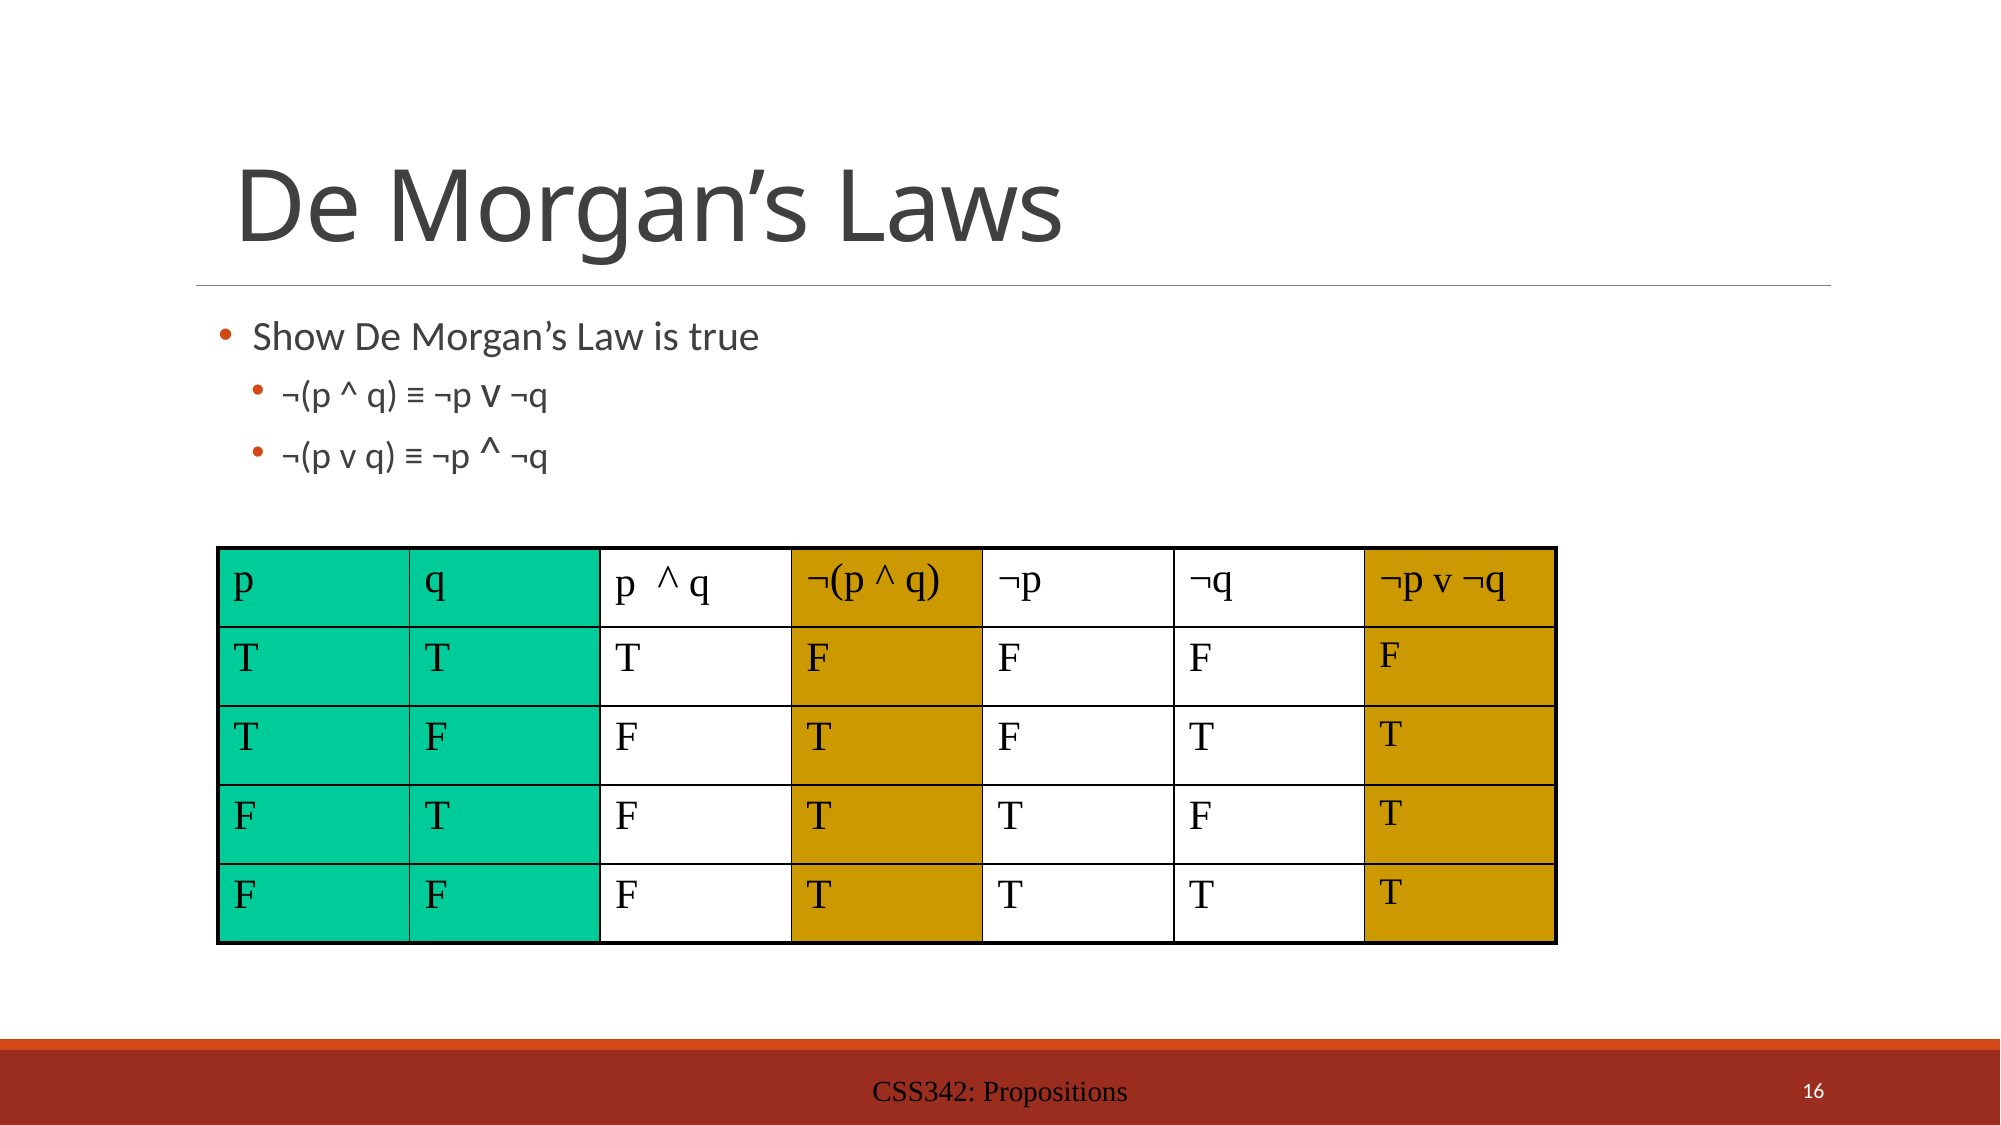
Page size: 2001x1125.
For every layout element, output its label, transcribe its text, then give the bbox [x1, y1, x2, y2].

table_cell F [220, 786, 409, 863]
table_cell T [792, 707, 982, 784]
table_cell F [1175, 628, 1364, 705]
table_cell T [220, 707, 409, 784]
table_cell T [1175, 707, 1364, 784]
table_cell T [983, 865, 1173, 941]
table_header p [220, 550, 409, 626]
table_header ¬p v ¬q [1365, 550, 1554, 626]
table_cell T [792, 786, 982, 863]
table_cell T [410, 628, 599, 705]
table_cell T [410, 786, 599, 863]
table_cell F [601, 786, 791, 863]
table_cell T [1365, 865, 1554, 941]
table_cell T [220, 628, 409, 705]
slide_number 16 [1624, 1059, 1840, 1120]
table_cell F [983, 628, 1173, 705]
table_cell F [1175, 786, 1364, 863]
table_cell T [1175, 865, 1364, 941]
title De Morgan’s Laws [218, 81, 1494, 270]
table_cell F [983, 707, 1173, 784]
table_cell F [601, 865, 791, 941]
table_cell T [601, 628, 791, 705]
table_cell F [410, 707, 599, 784]
table_cell F [1365, 628, 1554, 705]
footer CSS342: Propositions [604, 1059, 1396, 1120]
table_header q [410, 550, 599, 626]
table_header ¬p [983, 550, 1173, 626]
table_cell F [792, 628, 982, 705]
table_cell F [410, 865, 599, 941]
table_cell T [1365, 707, 1554, 784]
table_cell T [983, 786, 1173, 863]
table_cell F [220, 865, 409, 941]
list Show De Morgan’s Law is true ¬(p ^ q) ≡ ¬p v ¬q ¬(p v q) ≡ ¬p ^ ¬q [218, 306, 1515, 511]
table_header p ^ q [601, 550, 791, 626]
table_cell T [1365, 786, 1554, 863]
table_header ¬(p ^ q) [792, 550, 982, 626]
table_header ¬q [1175, 550, 1364, 626]
table_cell T [792, 865, 982, 941]
table_cell F [601, 707, 791, 784]
